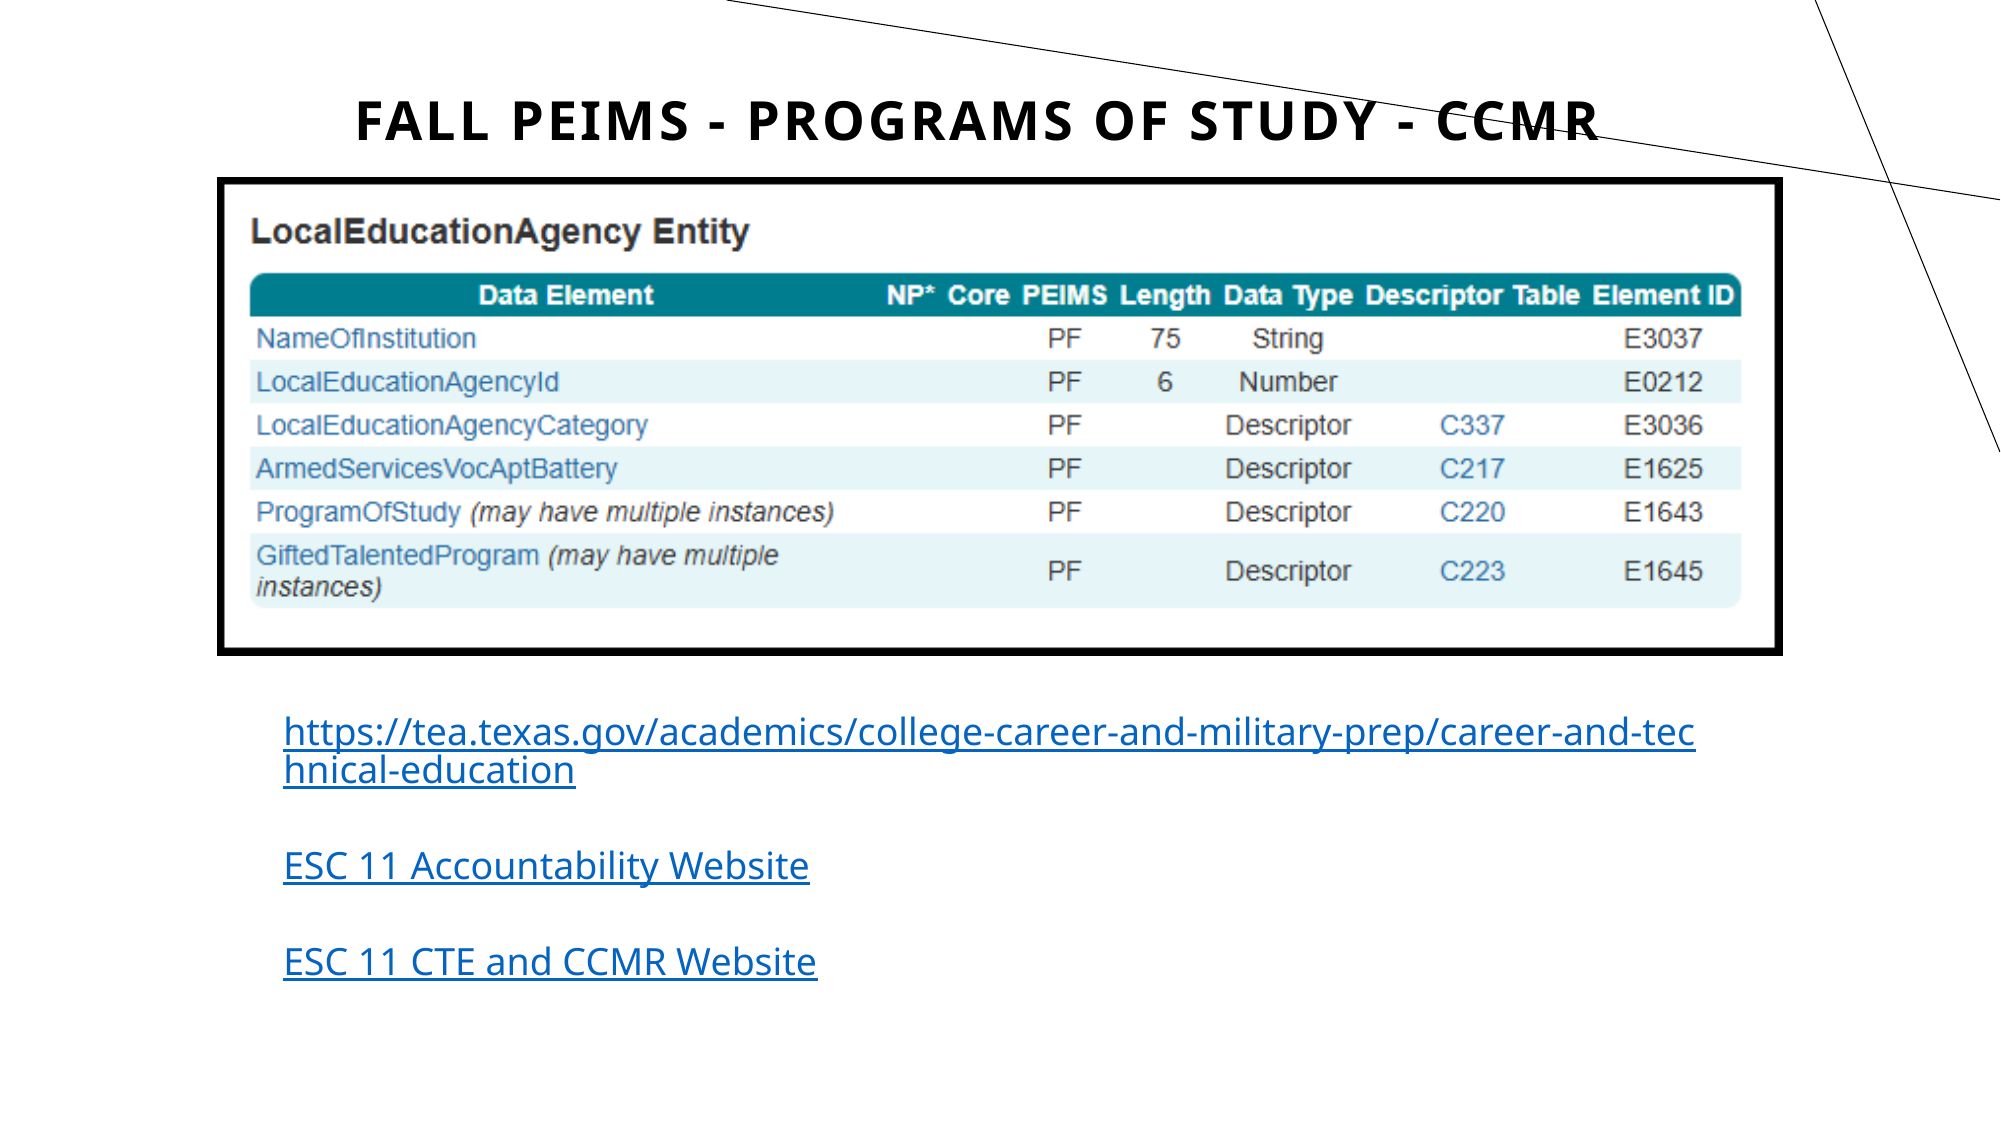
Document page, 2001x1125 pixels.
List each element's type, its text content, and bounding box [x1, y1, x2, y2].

picture [217, 177, 1783, 656]
text_box https://tea.texas.gov/academics/college-career-and-military-prep/career-and-technical-education ESC 11 Accountability Website ESC 11 CTE and CCMR Website [268, 700, 1732, 1094]
title Fall PEIMS - Programs of study - CCMR [339, 48, 1661, 160]
